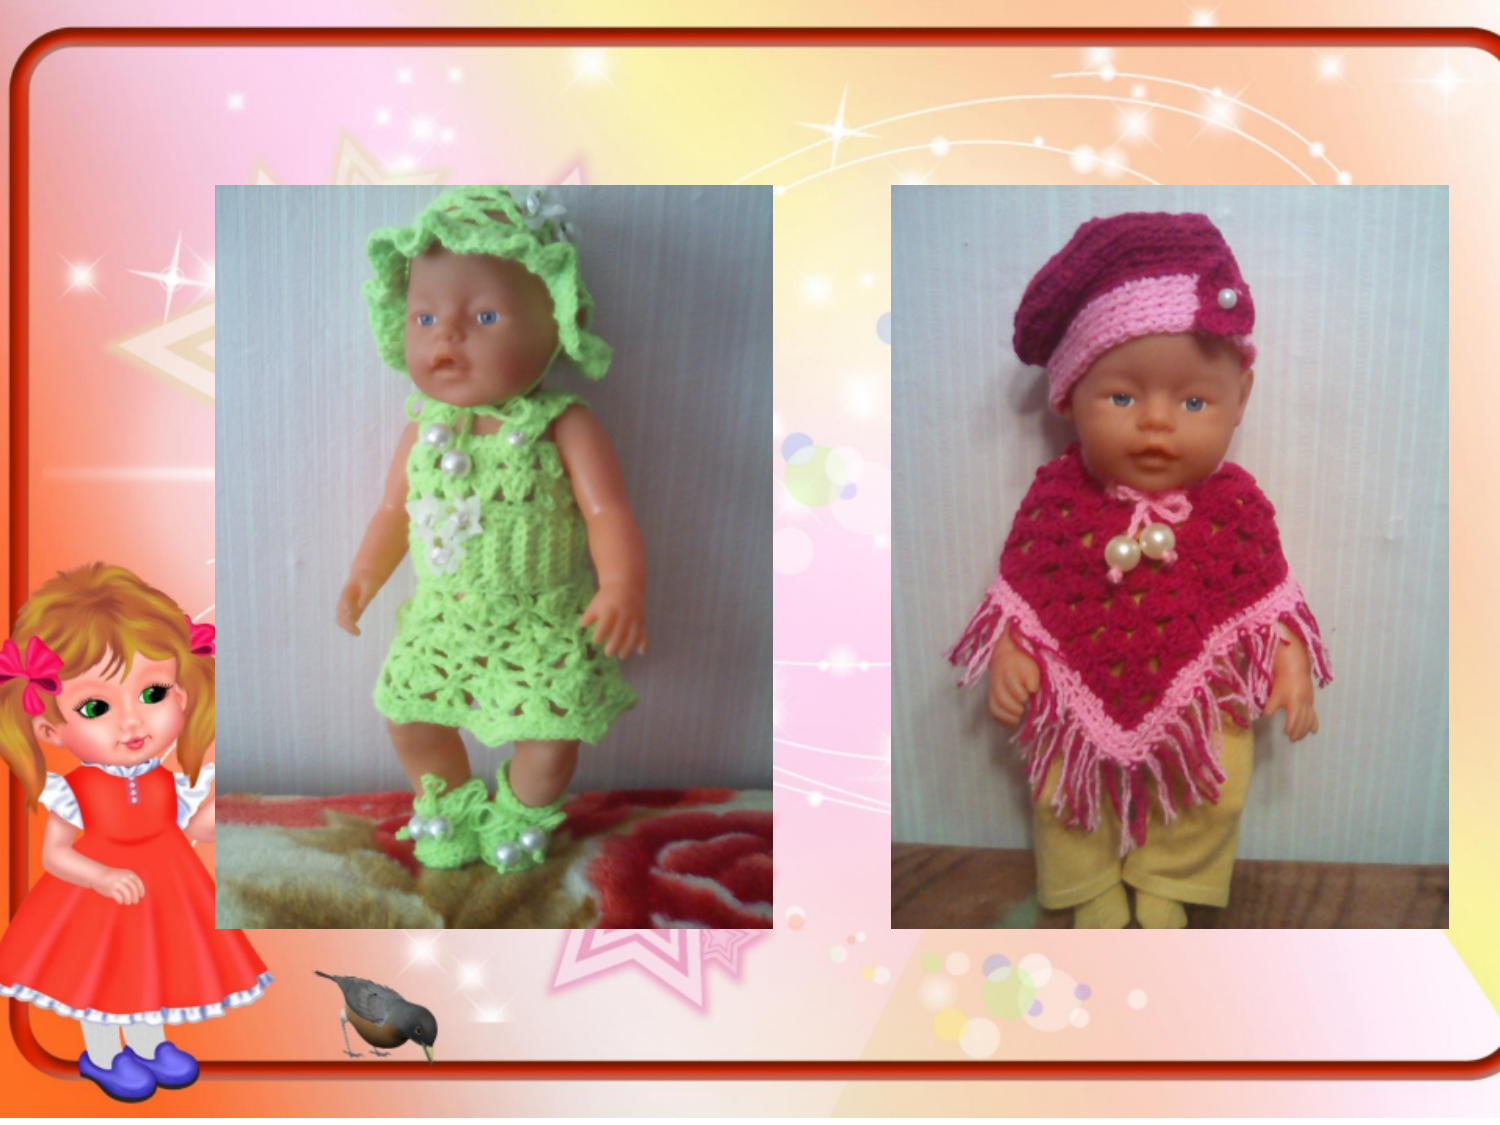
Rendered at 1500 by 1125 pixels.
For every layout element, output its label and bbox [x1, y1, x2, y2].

picture [0, 0, 1500, 1119]
list [215, 185, 774, 929]
list [891, 185, 1449, 929]
